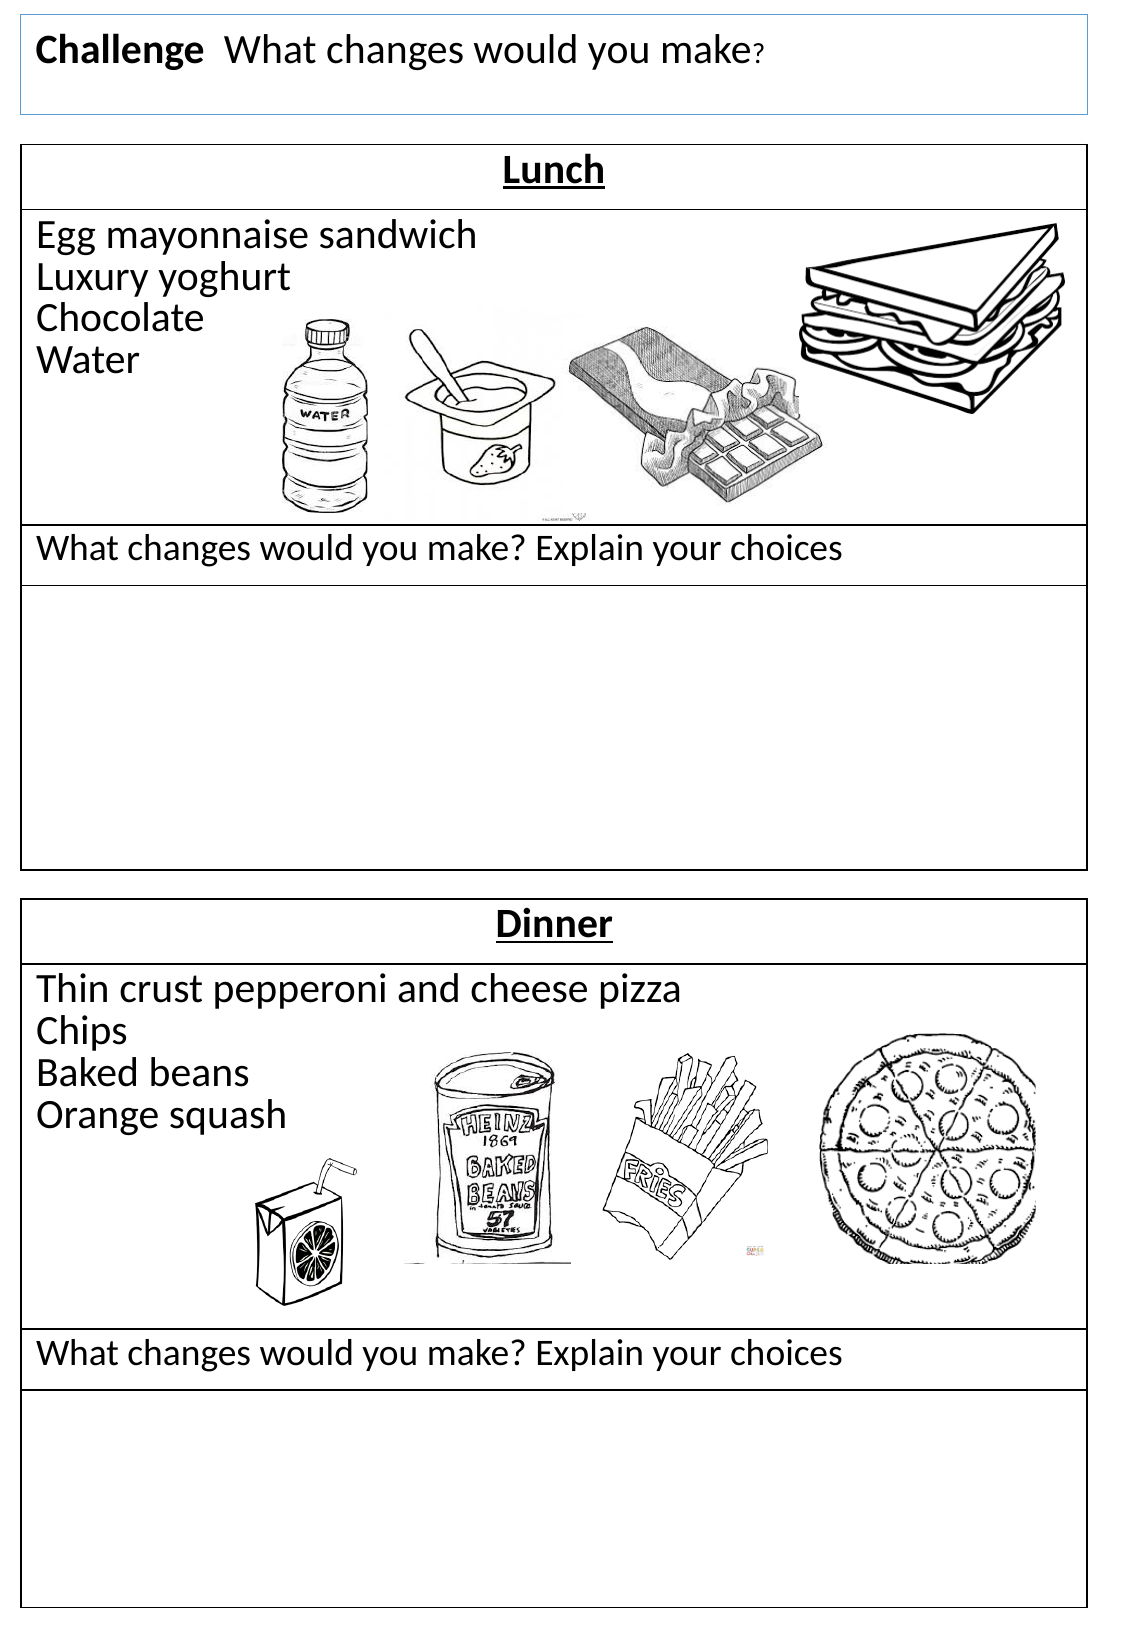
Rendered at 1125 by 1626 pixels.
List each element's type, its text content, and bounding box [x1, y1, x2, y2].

table_header Lunch [22, 145, 1086, 209]
picture [602, 1052, 768, 1260]
table_header Dinner [22, 900, 1086, 963]
table_cell [22, 586, 1086, 869]
table_cell What changes would you make? Explain your choices [22, 1330, 1086, 1389]
table_cell Thin crust pepperoni and cheese pizza Chips Baked beans Orange squash [22, 965, 1086, 1328]
picture [282, 319, 368, 513]
picture [375, 223, 1065, 522]
picture [819, 1033, 1036, 1264]
table_cell Egg mayonnaise sandwich Luxury yoghurt Chocolate Water [22, 210, 1086, 524]
picture [254, 1158, 357, 1306]
table_cell What changes would you make? Explain your choices [22, 526, 1086, 585]
table_cell [22, 1391, 1086, 1607]
text_box Challenge What changes would you make? [20, 14, 1088, 115]
picture [404, 1052, 571, 1264]
